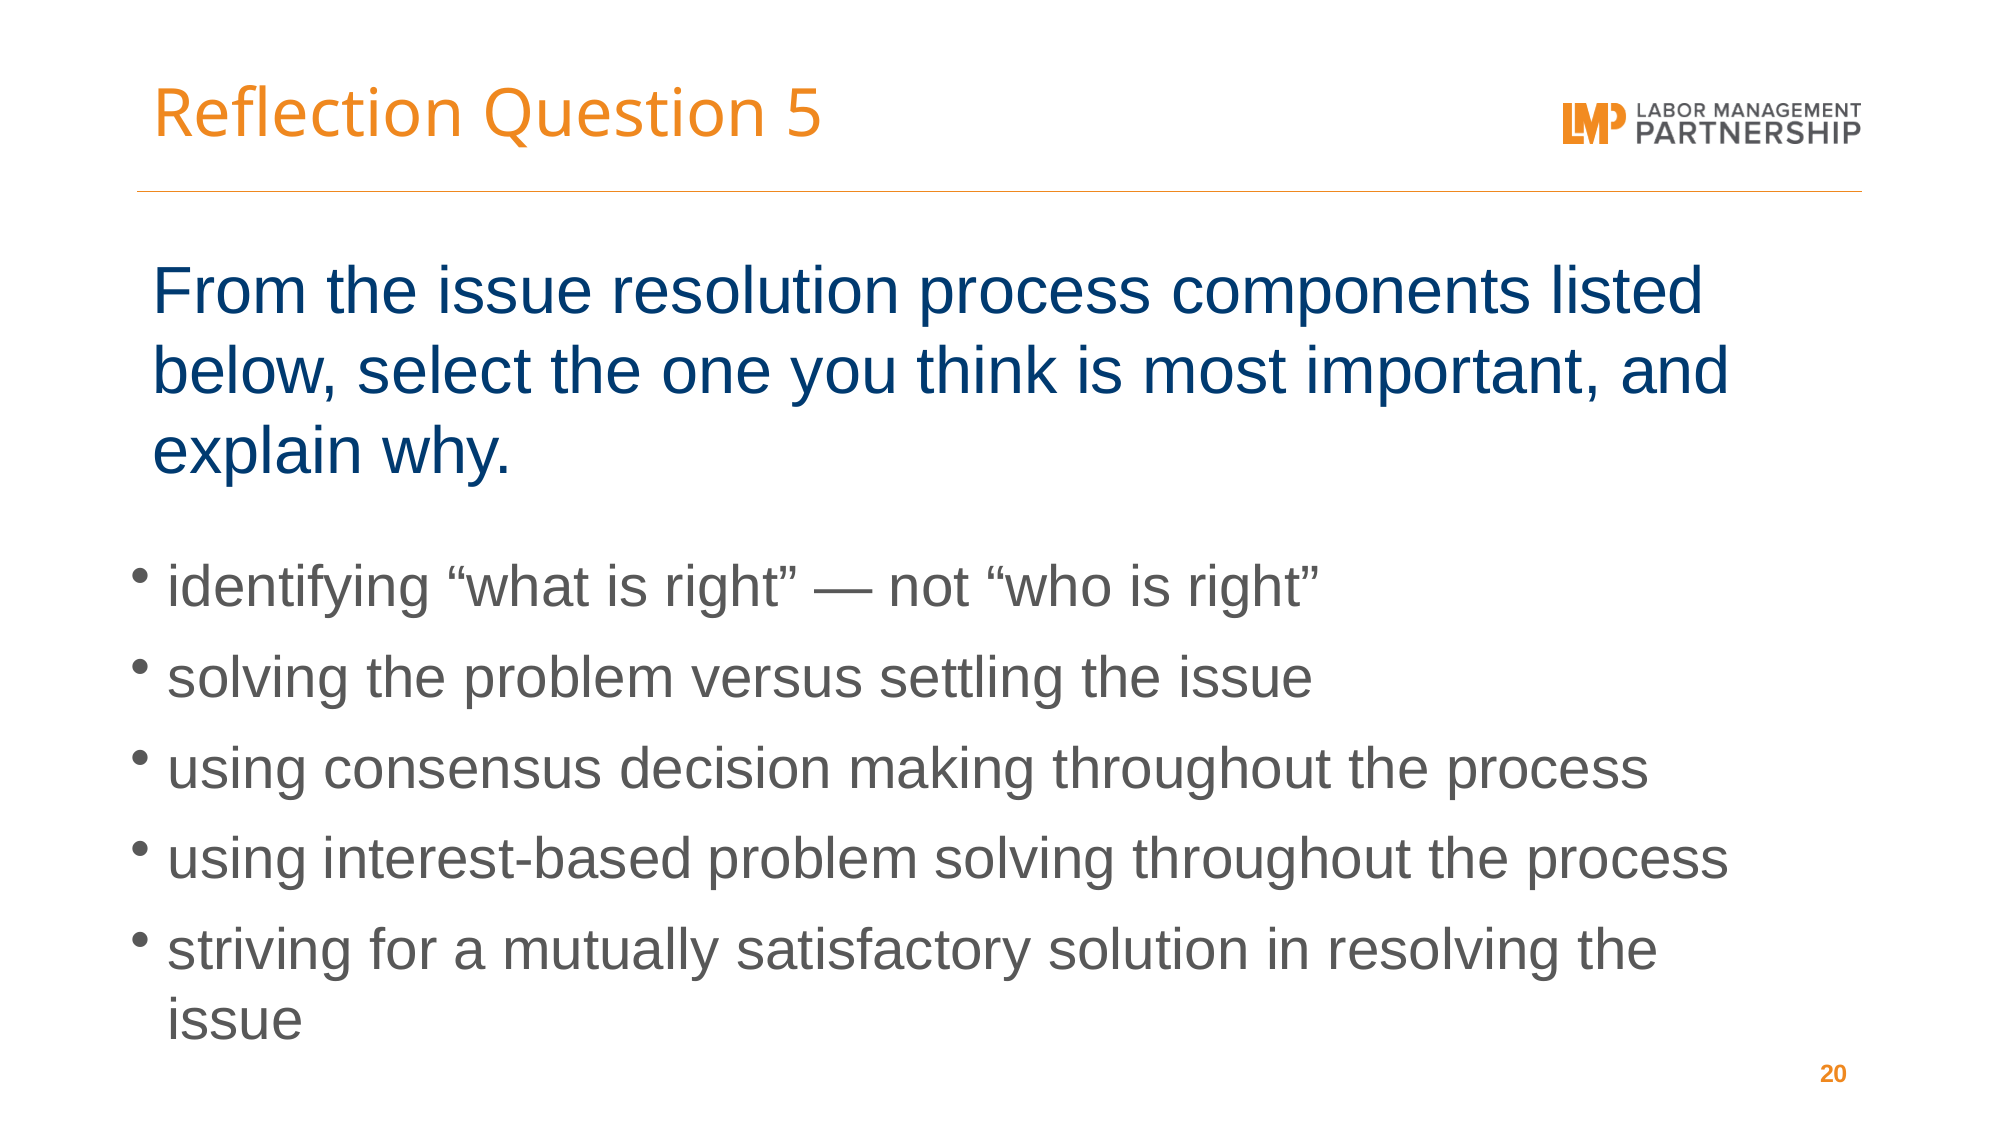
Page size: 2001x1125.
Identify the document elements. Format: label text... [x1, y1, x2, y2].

title Reflection Question 5 [150, 67, 1850, 258]
picture [1850, 103, 1861, 144]
text_box From the issue resolution process components listed below, select the one you think is most important, and explain why. identifying “what is right” — not “who is right” solving the problem versus settling the issue using consensus decision making throughout the process using interest-based problem solving throughout the process striving for a mutually satisfactory solution in resolving the issue [128, 244, 1824, 1052]
slide_number 20 [1813, 1057, 1857, 1125]
